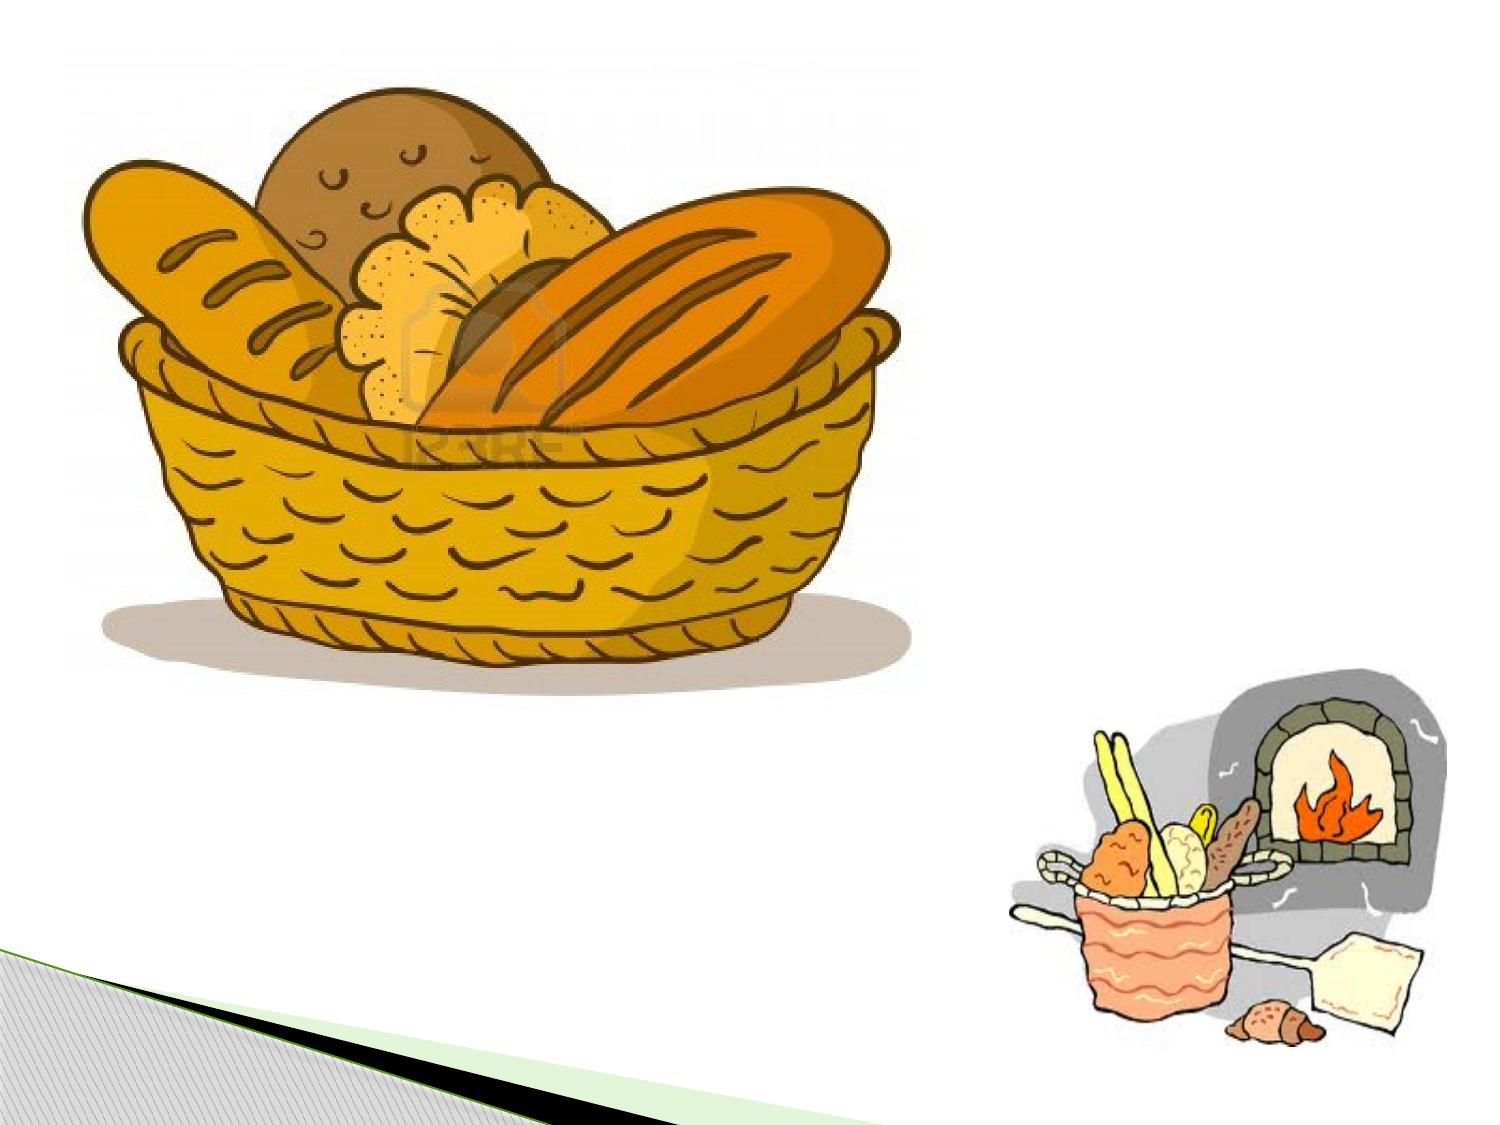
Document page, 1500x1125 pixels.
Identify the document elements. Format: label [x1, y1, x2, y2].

list [1009, 668, 1448, 1048]
picture [64, 42, 922, 714]
